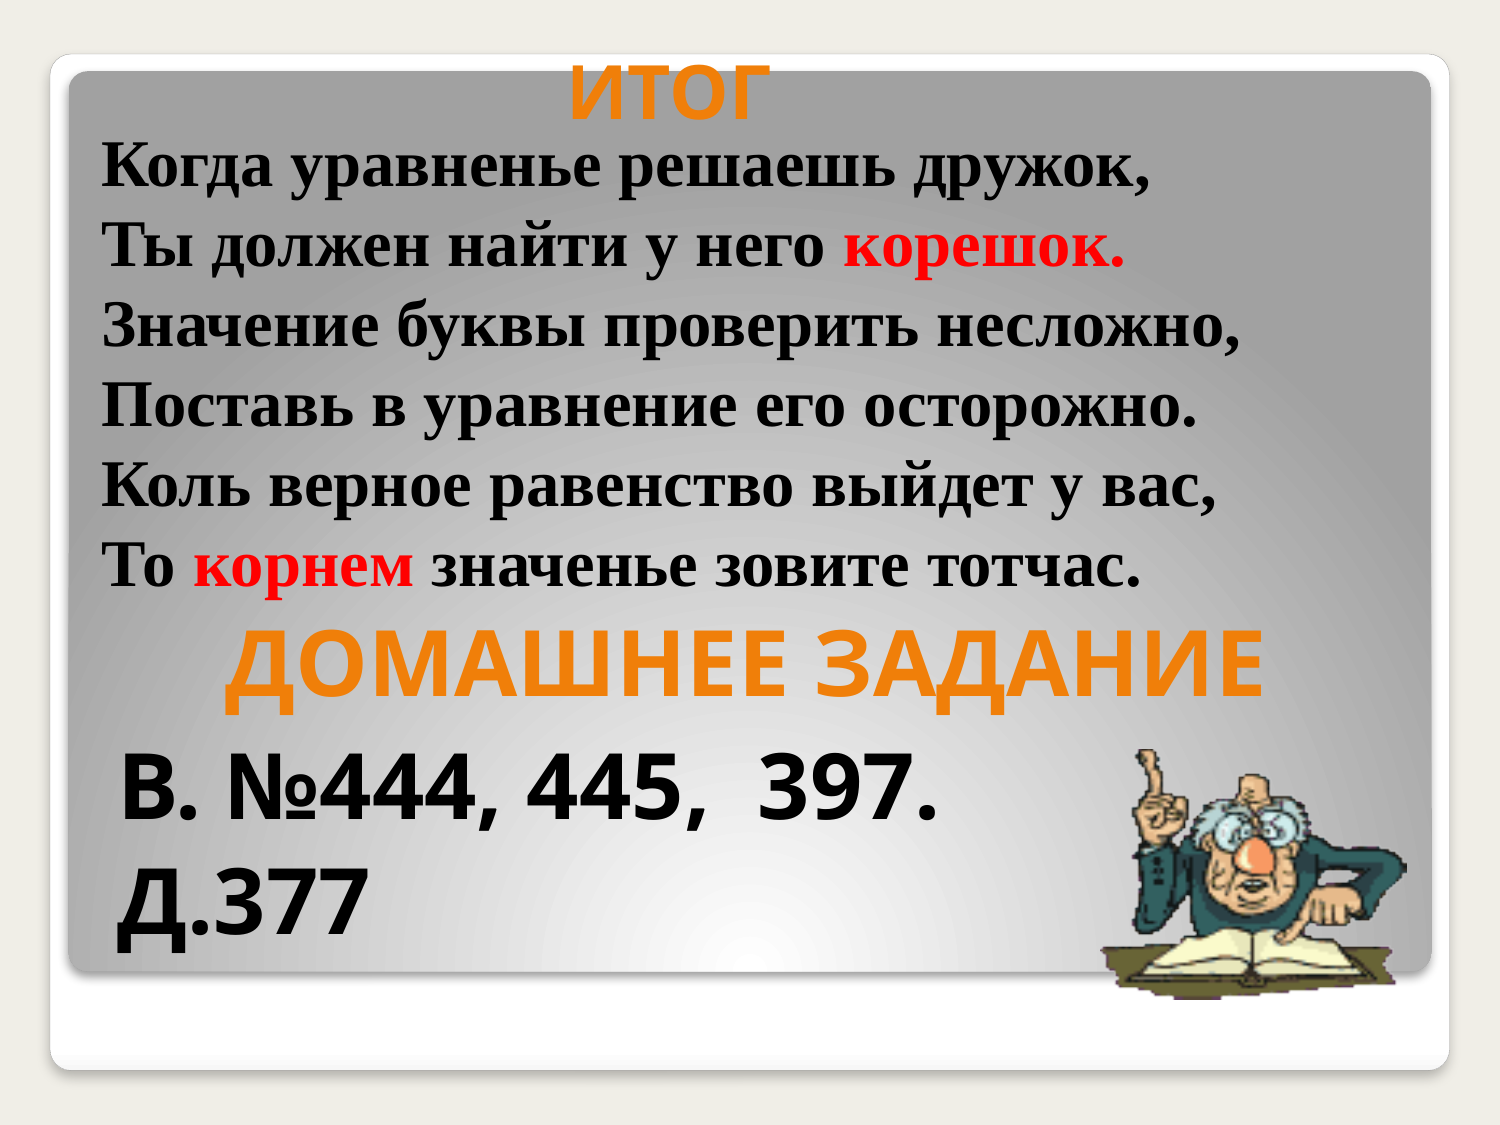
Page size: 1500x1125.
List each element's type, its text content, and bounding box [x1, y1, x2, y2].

text_box Когда уравненье решаешь дружок, Ты должен найти у него корешок. Значение буквы проверить несложно, Поставь в уравнение его осторожно. Коль верное равенство выйдет у вас, То корнем значенье зовите тотчас. [74, 112, 1500, 607]
text_box ИТОГ [425, 37, 913, 143]
title ДОМАШНЕЕ ЗАДАНИЕ [75, 607, 1418, 723]
list В. №444, 445, 397. Д.377 [87, 712, 1430, 962]
picture [1099, 749, 1408, 1001]
